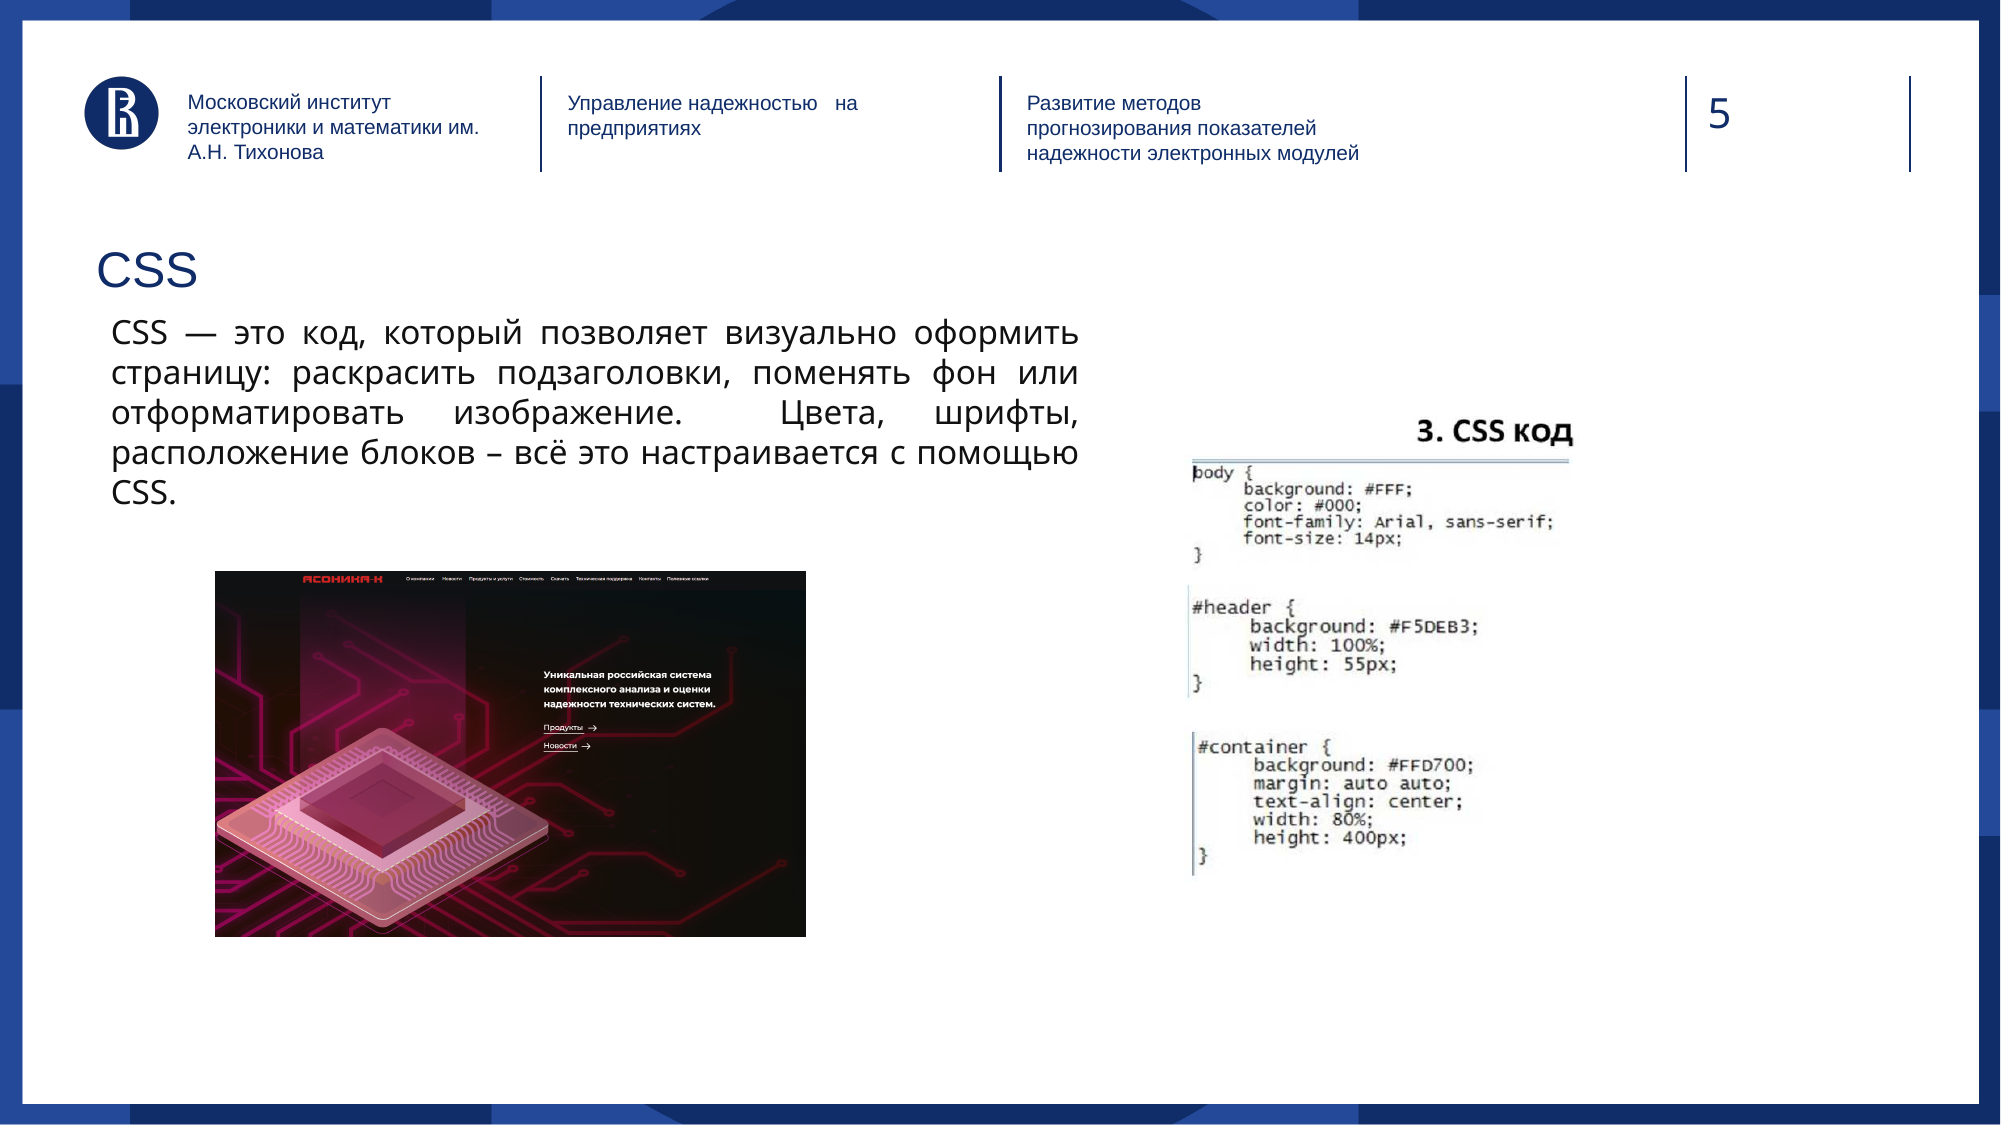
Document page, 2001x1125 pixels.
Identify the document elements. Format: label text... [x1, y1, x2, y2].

text_box CSS — это код, который позволяет визуально оформить страницу: раскрасить подзаголовки, поменять фон или отформатировать изображение. Цвета, шрифты, расположение блоков – всё это настраивается с помощью CSS. [96, 303, 1096, 519]
list Московский институт электроники и математики им. А.Н. Тихонова [187, 88, 500, 157]
title CSS [96, 237, 1237, 304]
picture [0, 0, 2001, 1125]
list Управление надежностью на предприятиях [567, 90, 907, 157]
list Развитие методов прогнозирования показателей надежности электронных модулей [1026, 90, 1367, 157]
